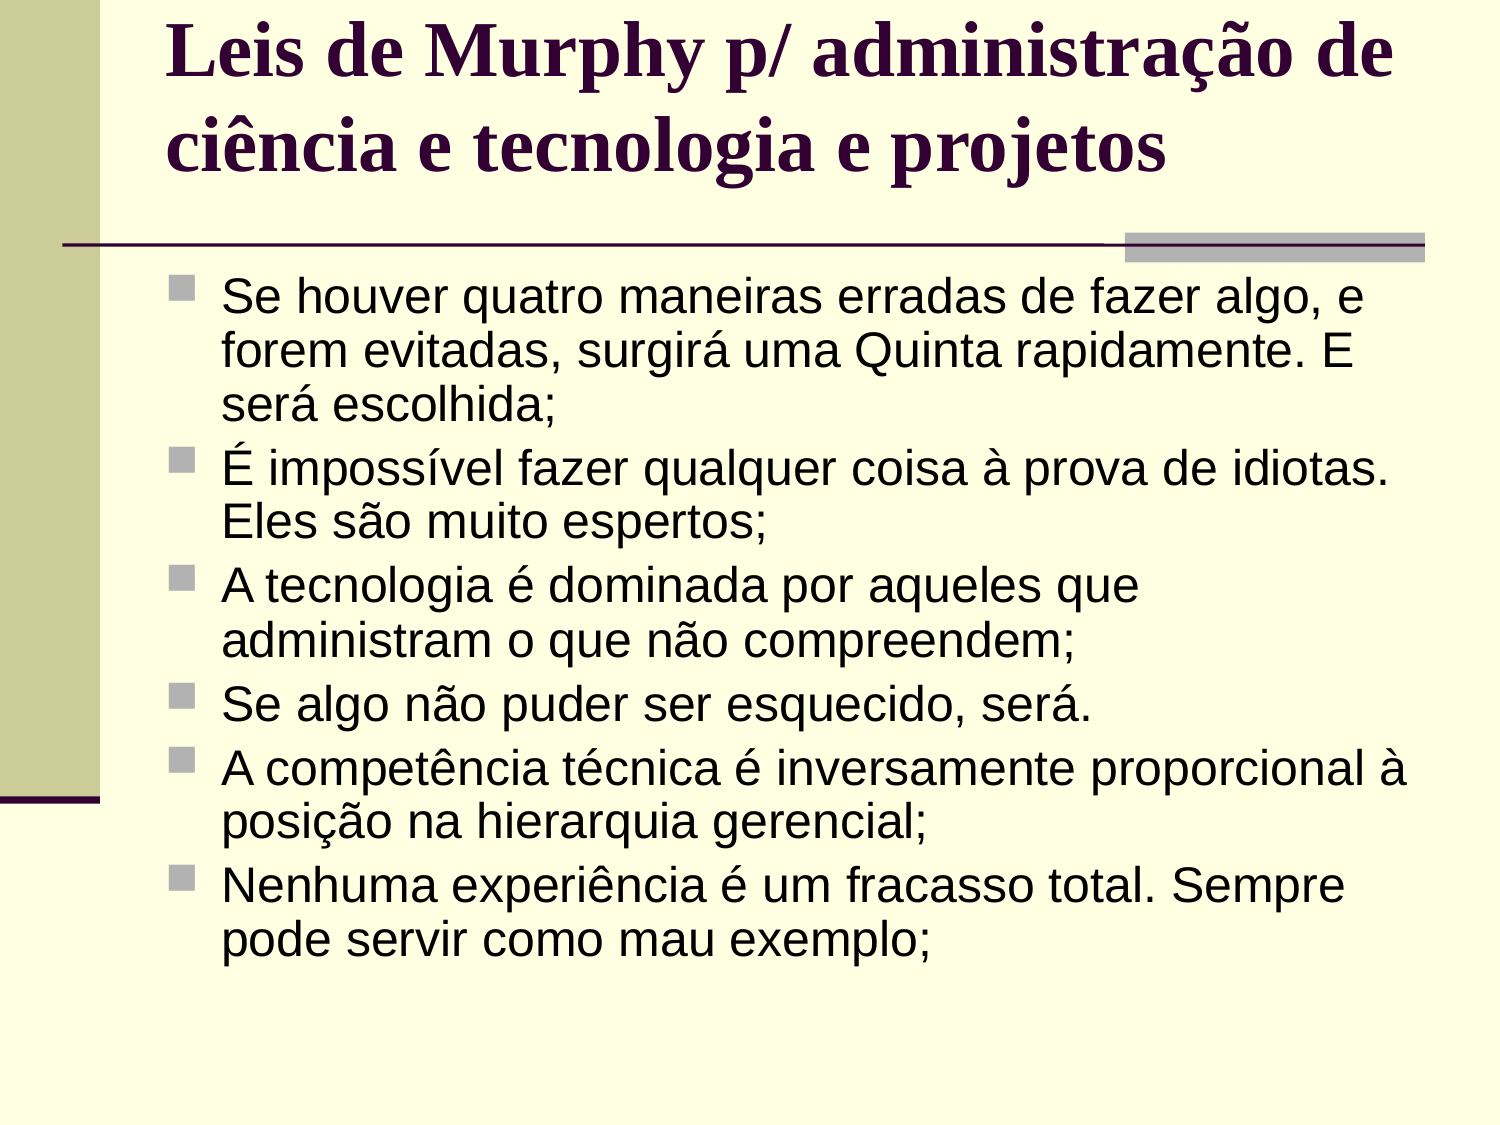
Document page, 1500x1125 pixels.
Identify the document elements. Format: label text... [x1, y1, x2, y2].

title Leis de Murphy p/ administração de ciência e tecnologia e projetos [149, 45, 1426, 234]
list Se houver quatro maneiras erradas de fazer algo, e forem evitadas, surgirá uma Quinta rapidamente. E será escolhida; É impossível fazer qualquer coisa à prova de idiotas. Eles são muito espertos; A tecnologia é dominada por aqueles que administram o que não compreendem; Se algo não puder ser esquecido, será. A competência técnica é inversamente proporcional à posição na hierarquia gerencial; Nenhuma experiência é um fracasso total. Sempre pode servir como mau exemplo; [149, 262, 1426, 1006]
